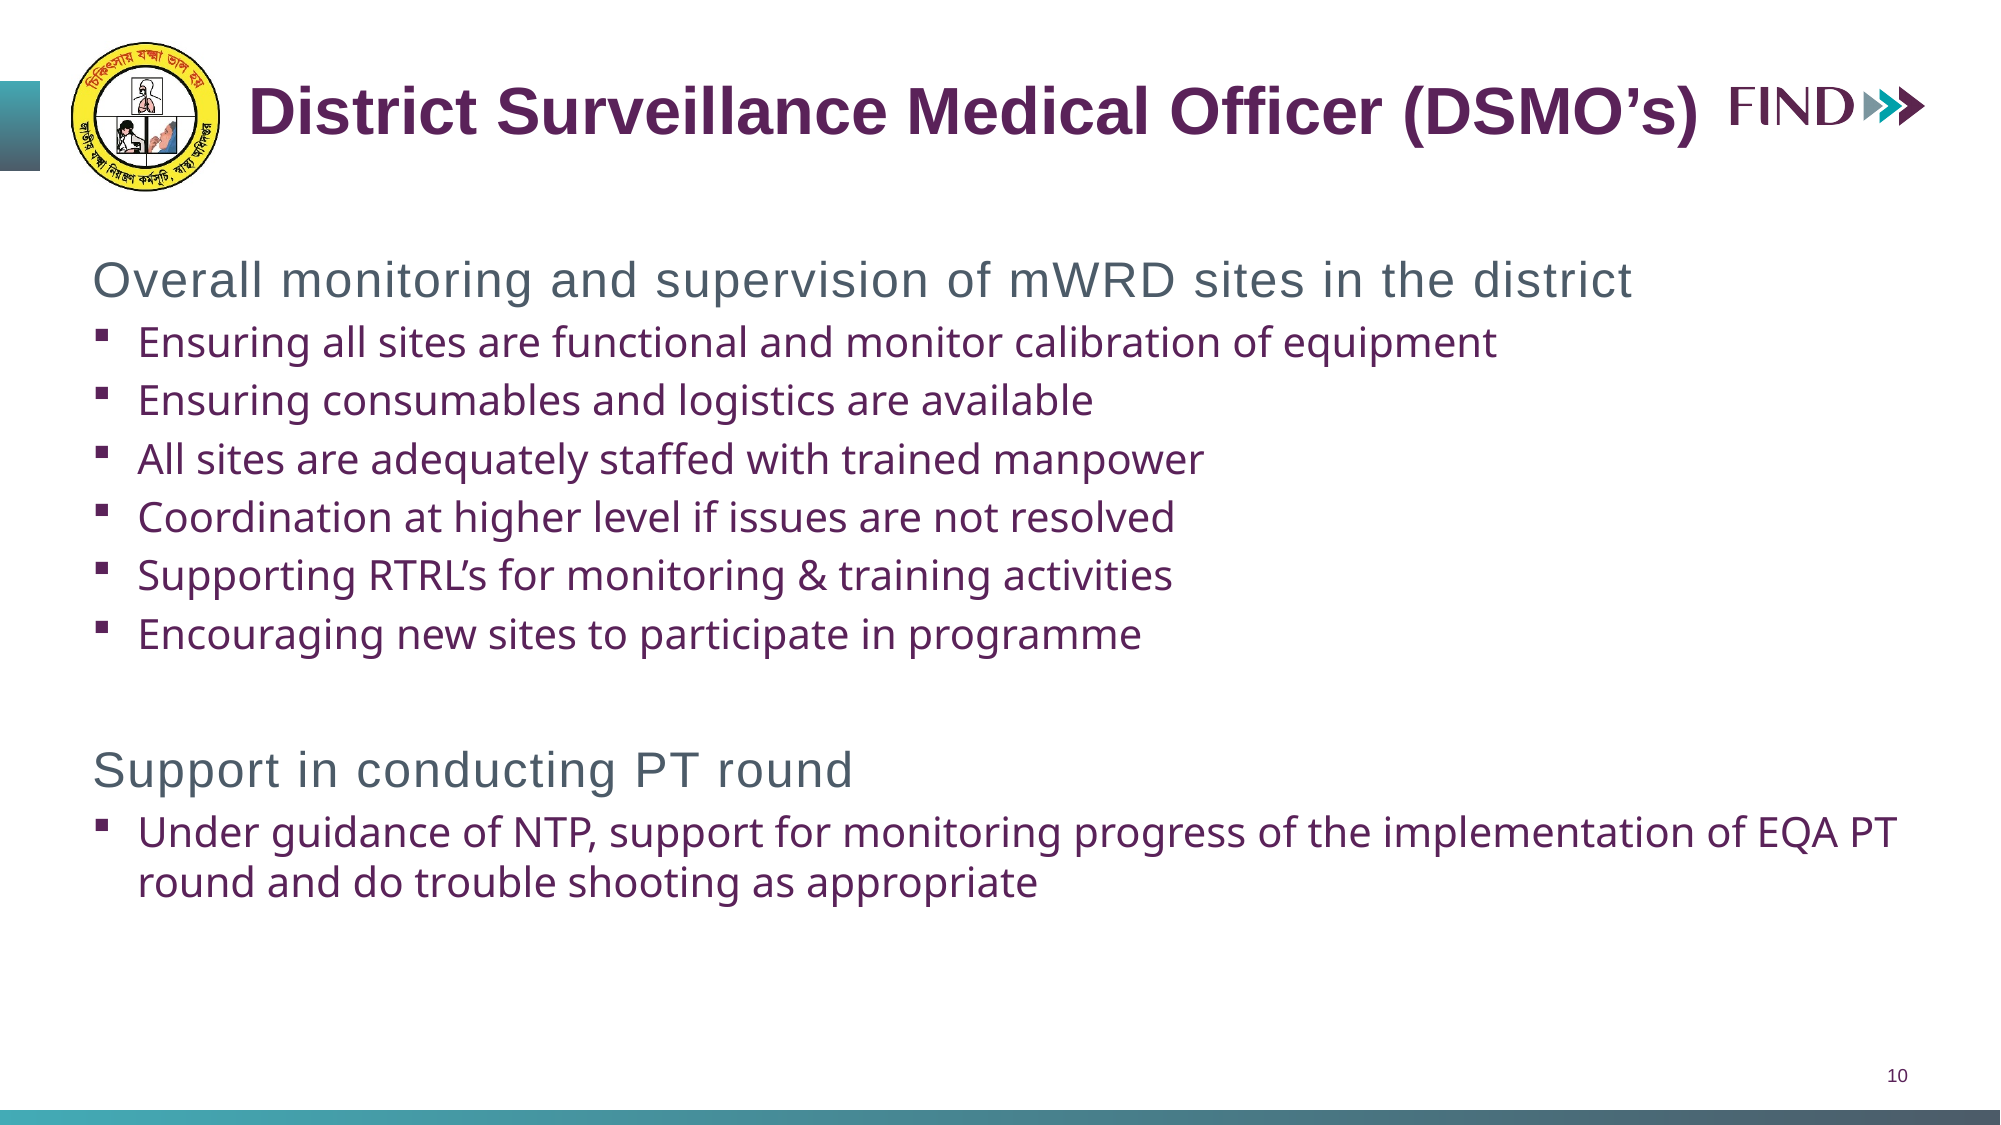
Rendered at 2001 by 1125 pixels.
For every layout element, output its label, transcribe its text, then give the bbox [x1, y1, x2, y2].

picture [1699, 41, 1957, 171]
picture [71, 41, 220, 192]
text_box District Surveillance Medical Officer (DSMO’s) [222, 52, 1728, 163]
list Overall monitoring and supervision of mWRD sites in the district Ensuring all sites are functional and monitor calibration of equipment Ensuring consumables and logistics are available All sites are adequately staffed with trained manpower Coordination at higher level if issues are not resolved Supporting RTRL’s for monitoring & training activities Encouraging new sites to participate in programme Support in conducting PT round Under guidance of NTP, support for monitoring progress of the implementation of EQA PT round and do trouble shooting as appropriate [92, 247, 1909, 1001]
